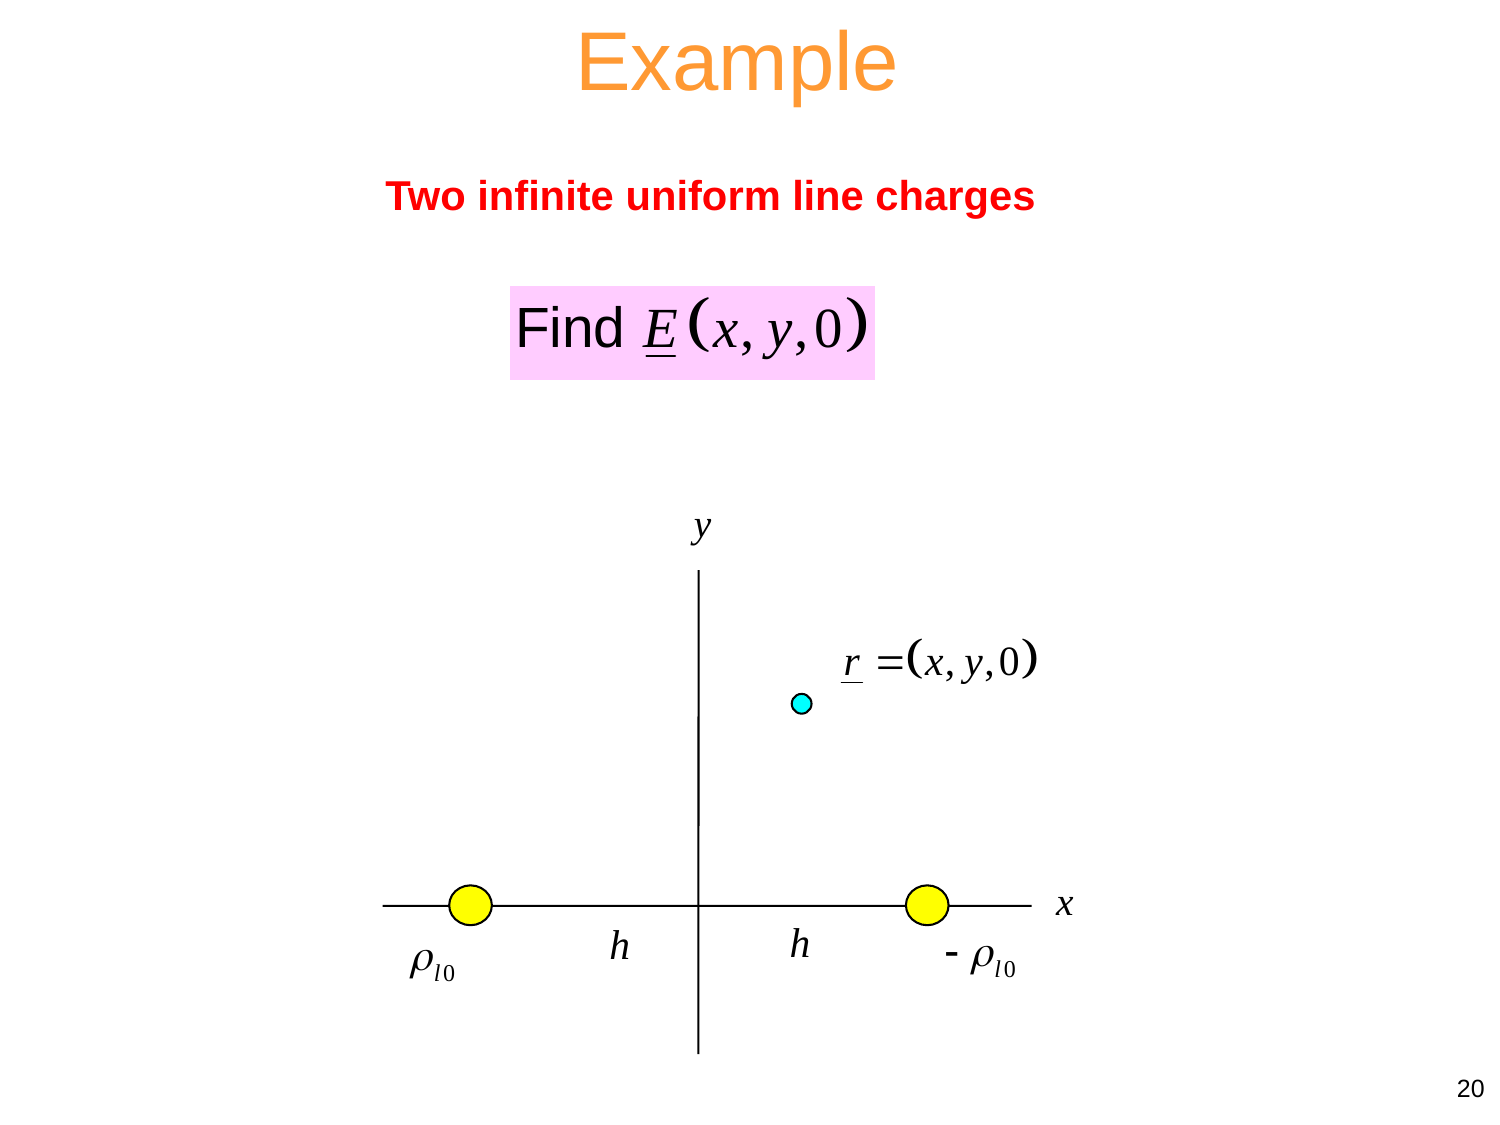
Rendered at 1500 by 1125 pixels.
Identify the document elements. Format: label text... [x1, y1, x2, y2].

text_box Two infinite uniform line charges [348, 161, 1074, 226]
text_box Example [415, 0, 1059, 115]
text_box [509, 285, 875, 381]
slide_number 20 [1187, 1050, 1500, 1125]
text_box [382, 511, 1082, 1055]
